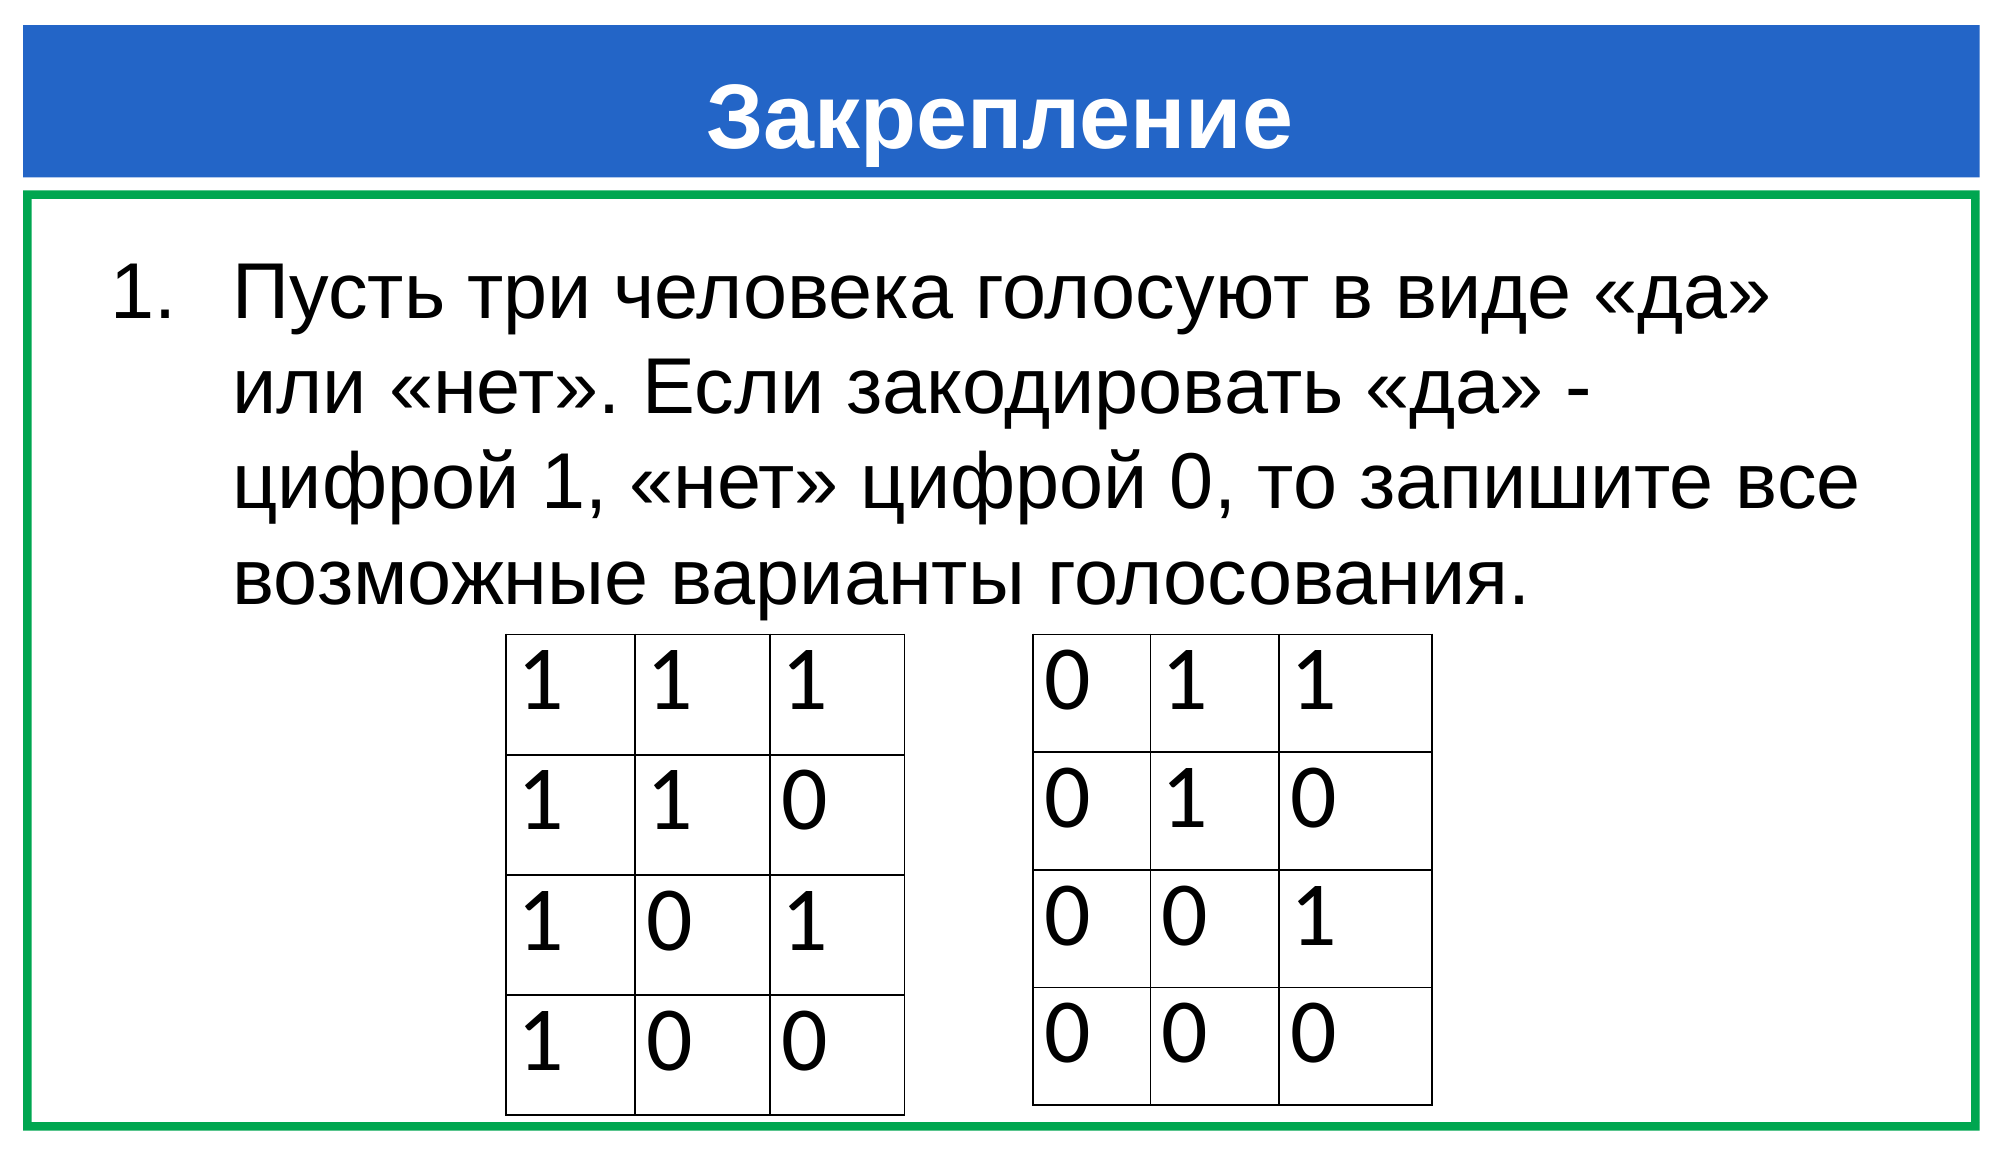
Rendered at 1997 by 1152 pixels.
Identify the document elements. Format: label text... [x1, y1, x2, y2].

table_header 0 [1034, 635, 1150, 751]
table_header 1 [1280, 635, 1431, 751]
table_cell 0 [1034, 988, 1150, 1104]
table_cell 1 [507, 996, 634, 1114]
table_header 1 [771, 635, 904, 754]
table_cell 1 [771, 876, 904, 994]
table_header 1 [507, 635, 634, 754]
table_cell 0 [771, 756, 904, 874]
text_box [0, 0, 1997, 75]
table_cell 0 [636, 996, 769, 1114]
table_header 1 [1151, 635, 1278, 751]
text_box Пусть три человека голосуют в виде «да» или «нет». Если закодировать «да» - цифрой 1, «нет» цифрой 0, то запишите все возможные варианты голосования. [95, 232, 1913, 723]
table_header 1 [636, 635, 769, 754]
table_cell 0 [771, 996, 904, 1114]
text_box Закрепление [60, 75, 1936, 167]
table_cell 0 [1034, 753, 1150, 869]
table_cell 0 [1280, 753, 1431, 869]
table_cell 0 [636, 876, 769, 994]
table_cell 1 [507, 756, 634, 874]
table_cell 0 [1034, 871, 1150, 987]
table_cell 0 [1280, 988, 1431, 1104]
table_cell 1 [1280, 871, 1431, 987]
table_cell 1 [507, 876, 634, 994]
table_cell 0 [1151, 871, 1278, 987]
table_cell 0 [1151, 988, 1278, 1104]
table_cell 1 [636, 756, 769, 874]
table_cell 1 [1151, 753, 1278, 869]
